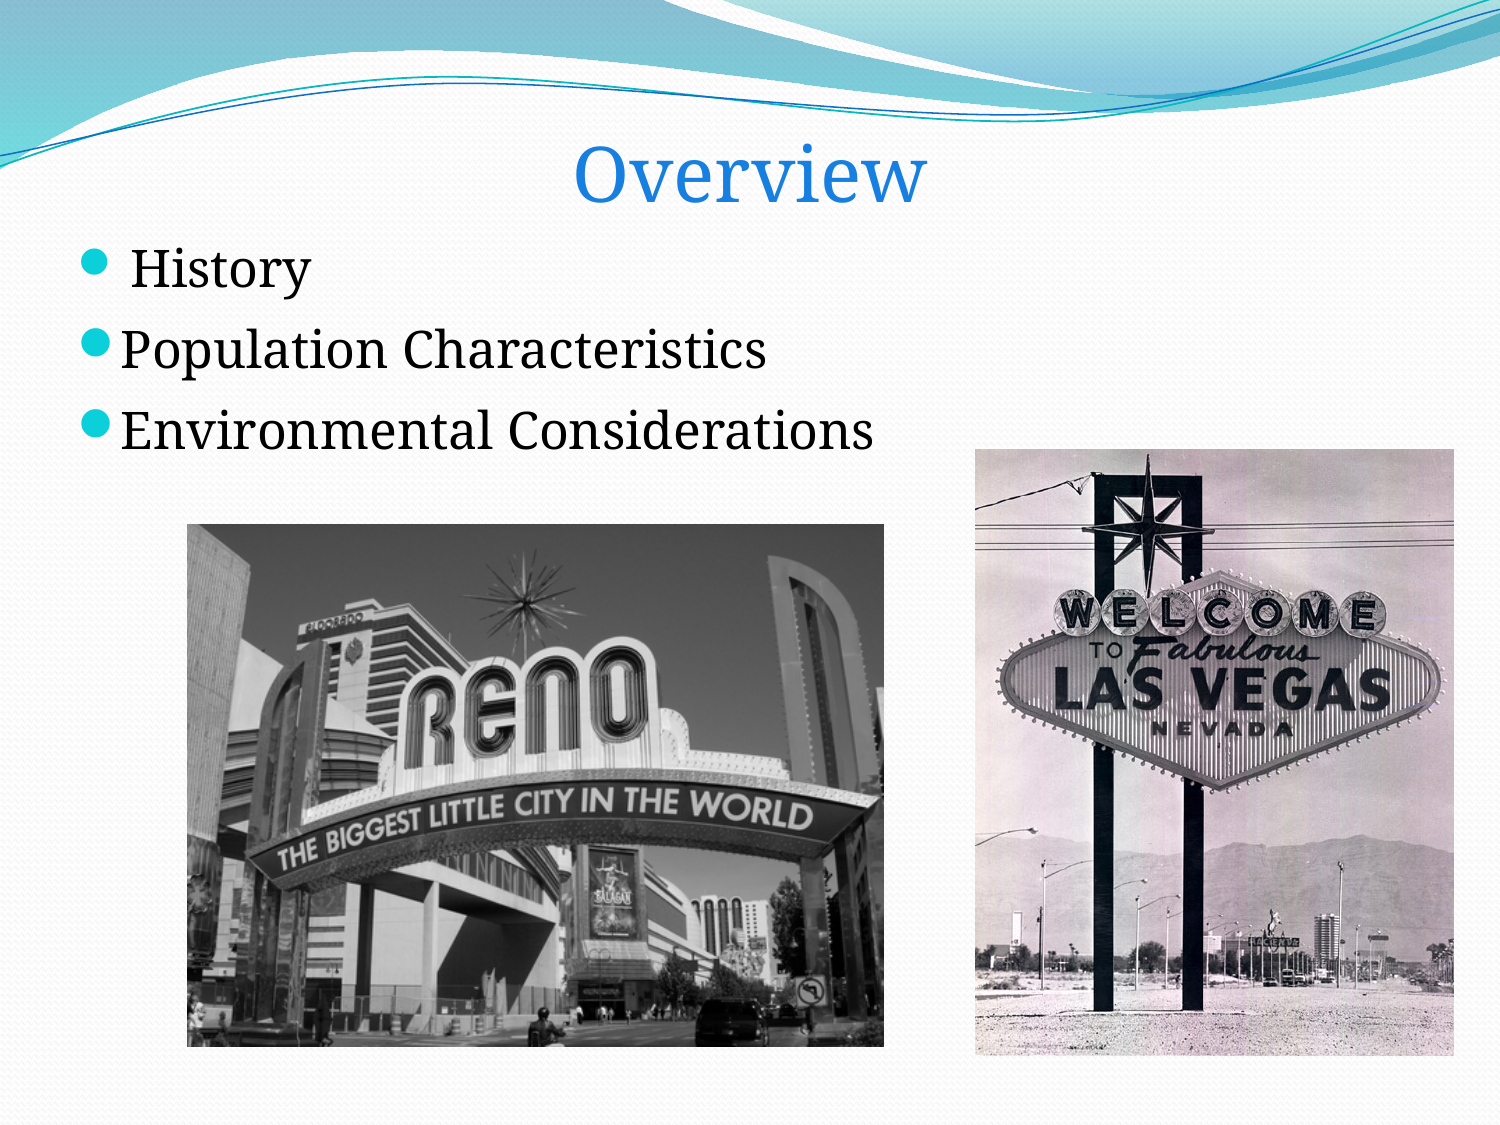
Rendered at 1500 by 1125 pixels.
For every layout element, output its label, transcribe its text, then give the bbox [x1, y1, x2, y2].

picture [974, 449, 1454, 1056]
list History Population Characteristics Environmental Considerations [62, 224, 950, 475]
picture [187, 524, 884, 1048]
title Overview [75, 112, 1425, 225]
